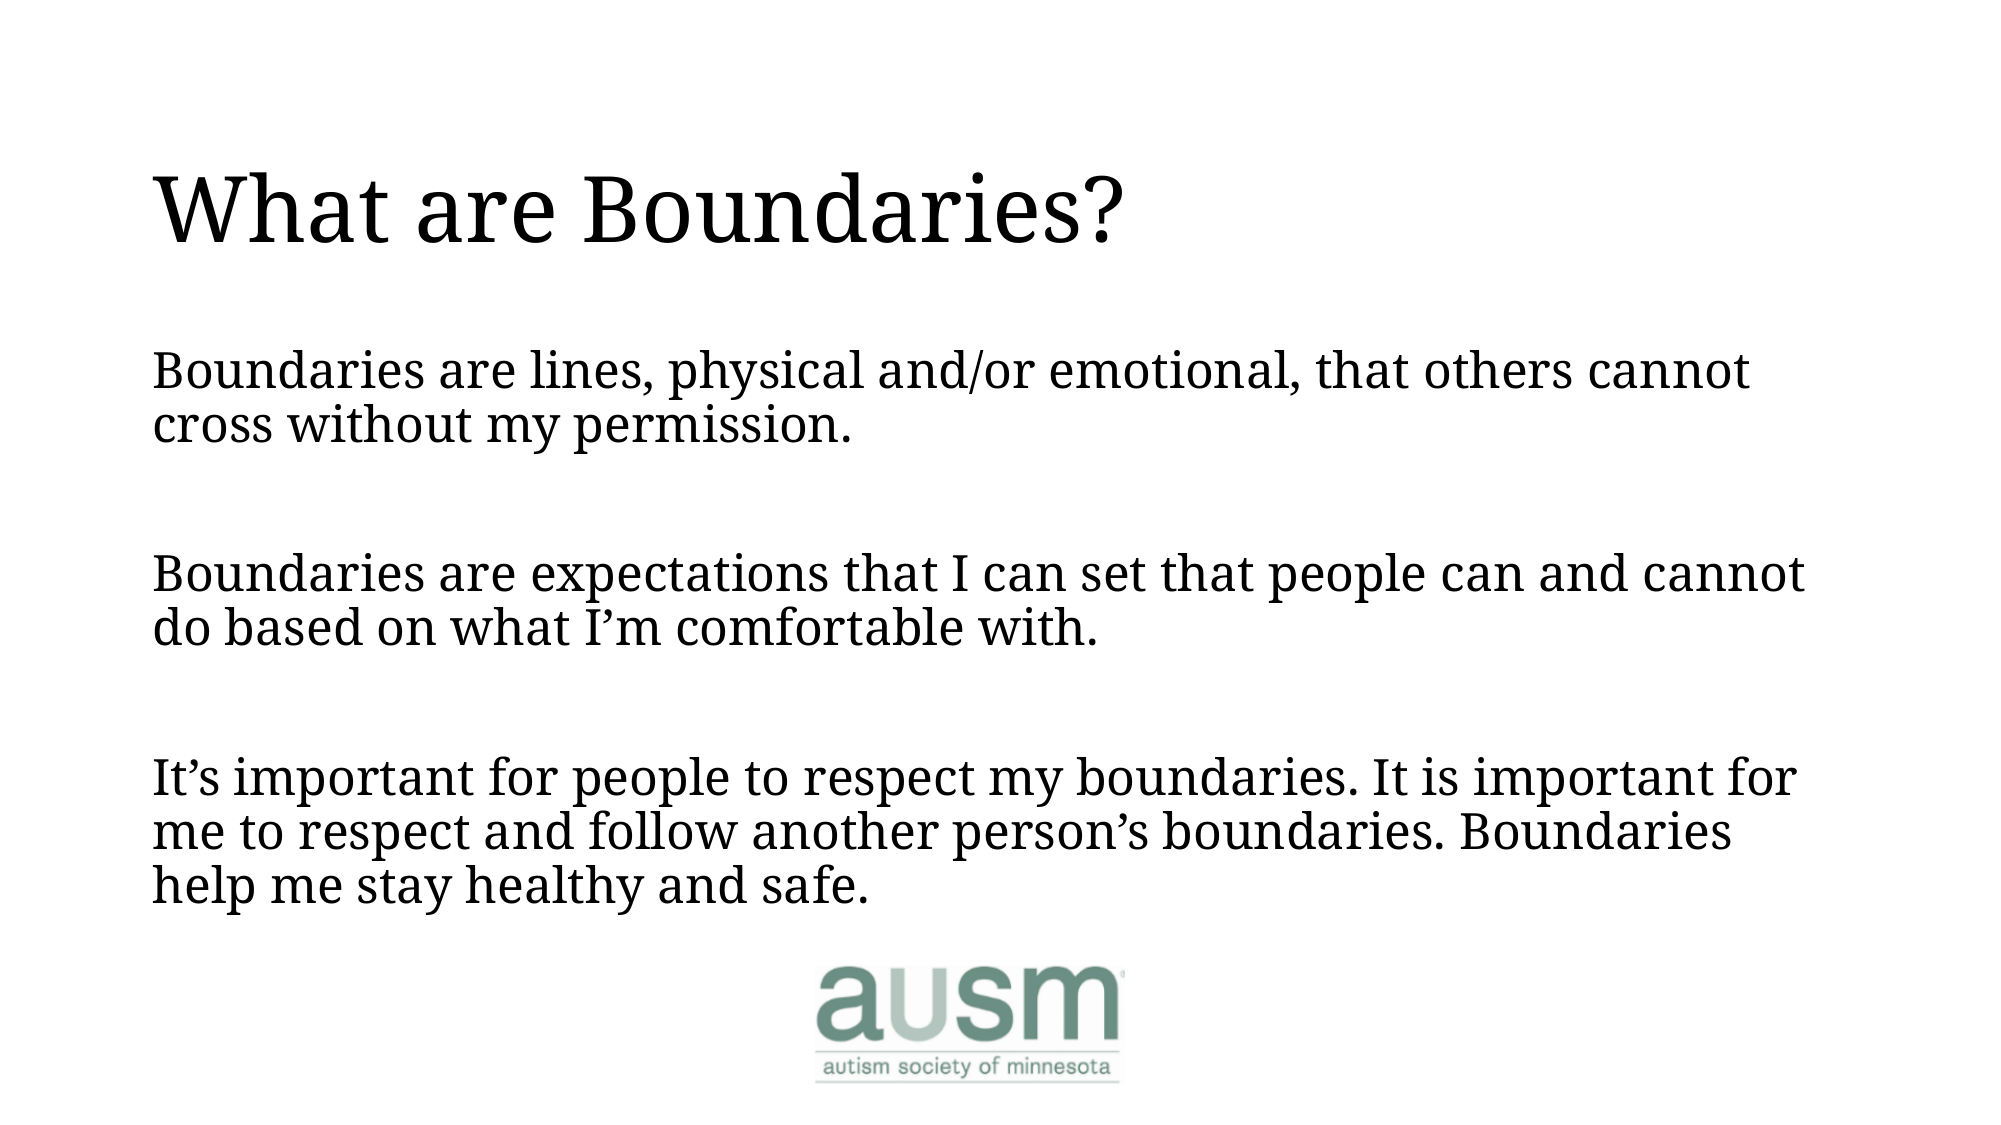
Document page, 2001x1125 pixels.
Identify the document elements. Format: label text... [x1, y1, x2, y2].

list Boundaries are lines, physical and/or emotional, that others cannot cross without my permission. Boundaries are expectations that I can set that people can and cannot do based on what I’m comfortable with. It’s important for people to respect my boundaries. It is important for me to respect and follow another person’s boundaries. Boundaries help me stay healthy and safe. [137, 337, 1863, 973]
title What are Boundaries? [137, 103, 1863, 322]
picture [807, 949, 1125, 1094]
